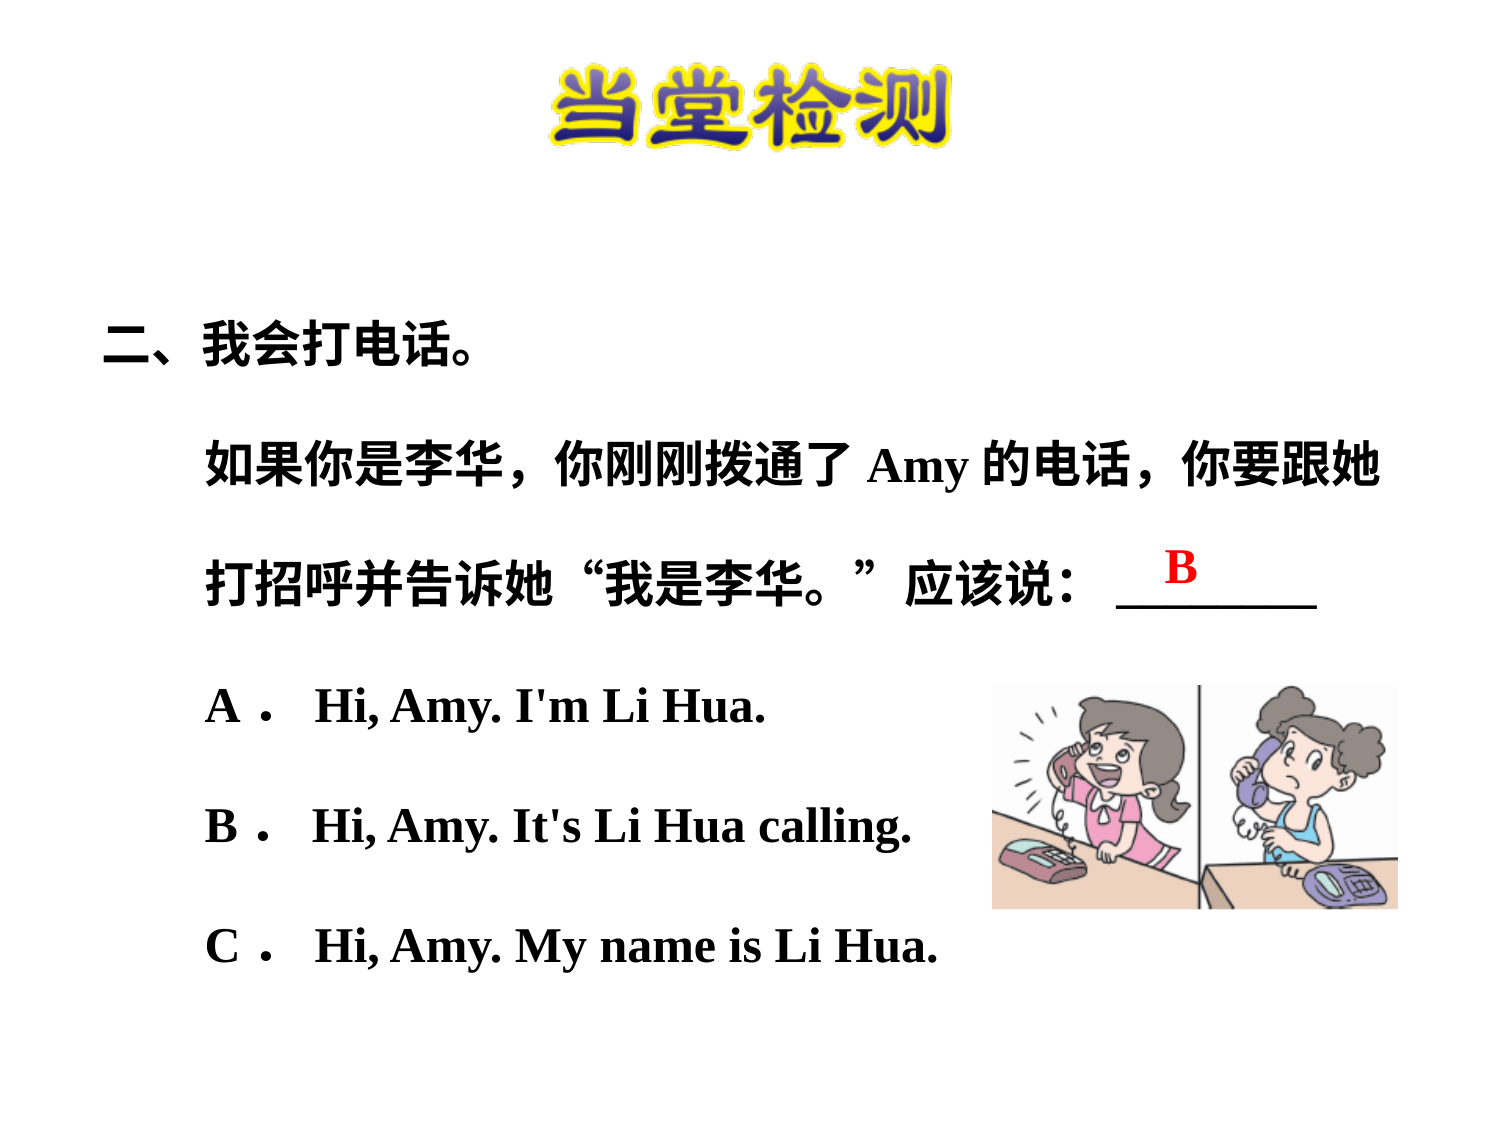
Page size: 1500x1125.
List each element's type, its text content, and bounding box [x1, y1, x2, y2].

text_box 二、我会打电话。 如果你是李华，你刚刚拨通了Amy的电话，你要跟她打招呼并告诉她“我是李华。”应该说：________ A．Hi, Amy. I'm Li Hua. B．Hi, Amy. It's Li Hua calling. C．Hi, Amy. My name is Li Hua. [86, 245, 1413, 980]
text_box B [1149, 526, 1240, 602]
picture [992, 685, 1398, 911]
picture [538, 57, 964, 157]
